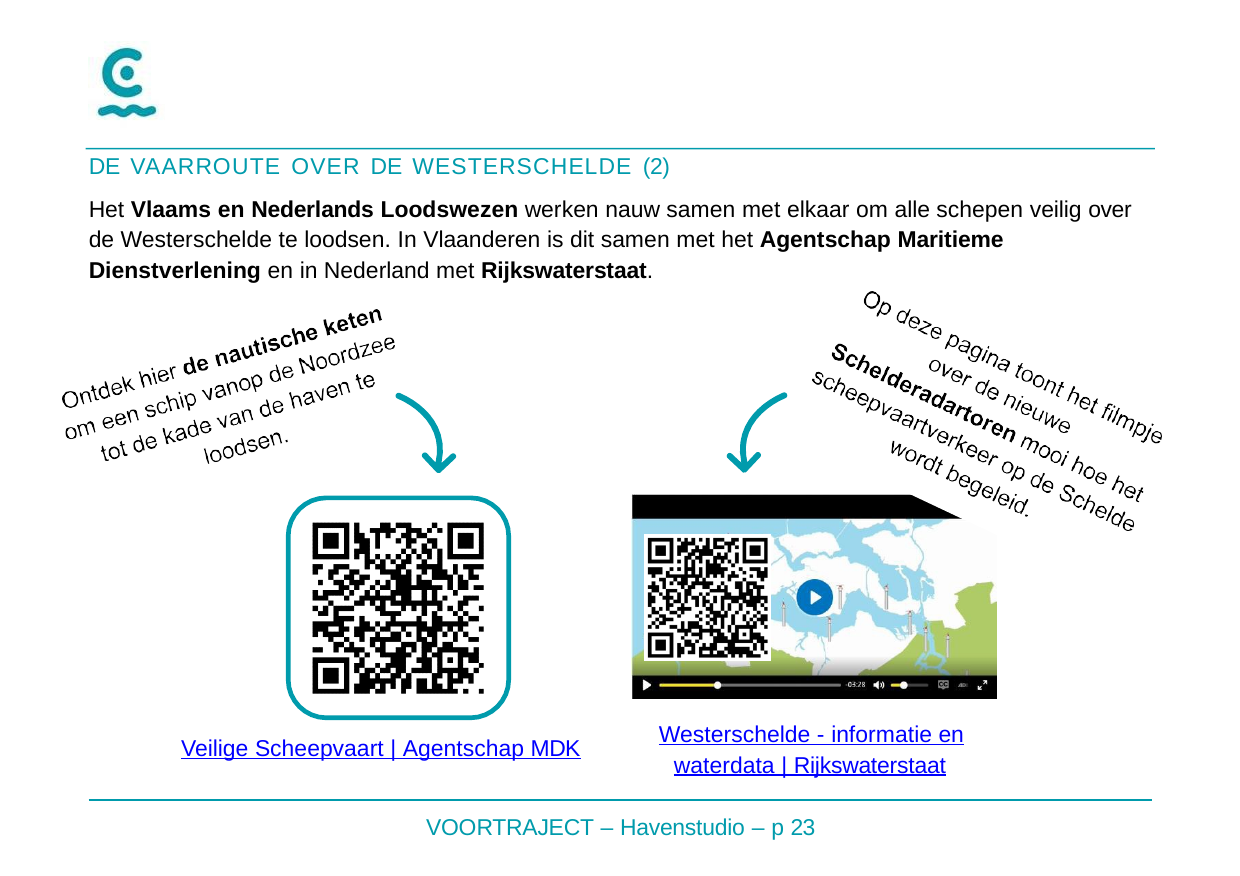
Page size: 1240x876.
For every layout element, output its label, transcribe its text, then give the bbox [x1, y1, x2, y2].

slide_number VOORTRAJECT – Havenstudio – p 23 [417, 812, 822, 875]
text_box Veilige Scheepvaart | Agentschap MDK [179, 731, 585, 761]
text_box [61, 309, 457, 474]
text_box Westerschelde - informatie en waterdata | Rijkswaterstaat [656, 715, 966, 778]
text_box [631, 253, 1203, 700]
text_box DE VAARROUTE OVER DE WESTERSCHELDE (2) Het Vlaams en Nederlands Loodswezen werken nauw samen met elkaar om alle schepen veilig over de Westerschelde te loodsen. In Vlaanderen is dit samen met het Agentschap Maritieme Dienstverlening en in Nederland met Rijkswaterstaat. [86, 134, 1134, 283]
picture [88, 41, 165, 128]
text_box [285, 495, 512, 721]
